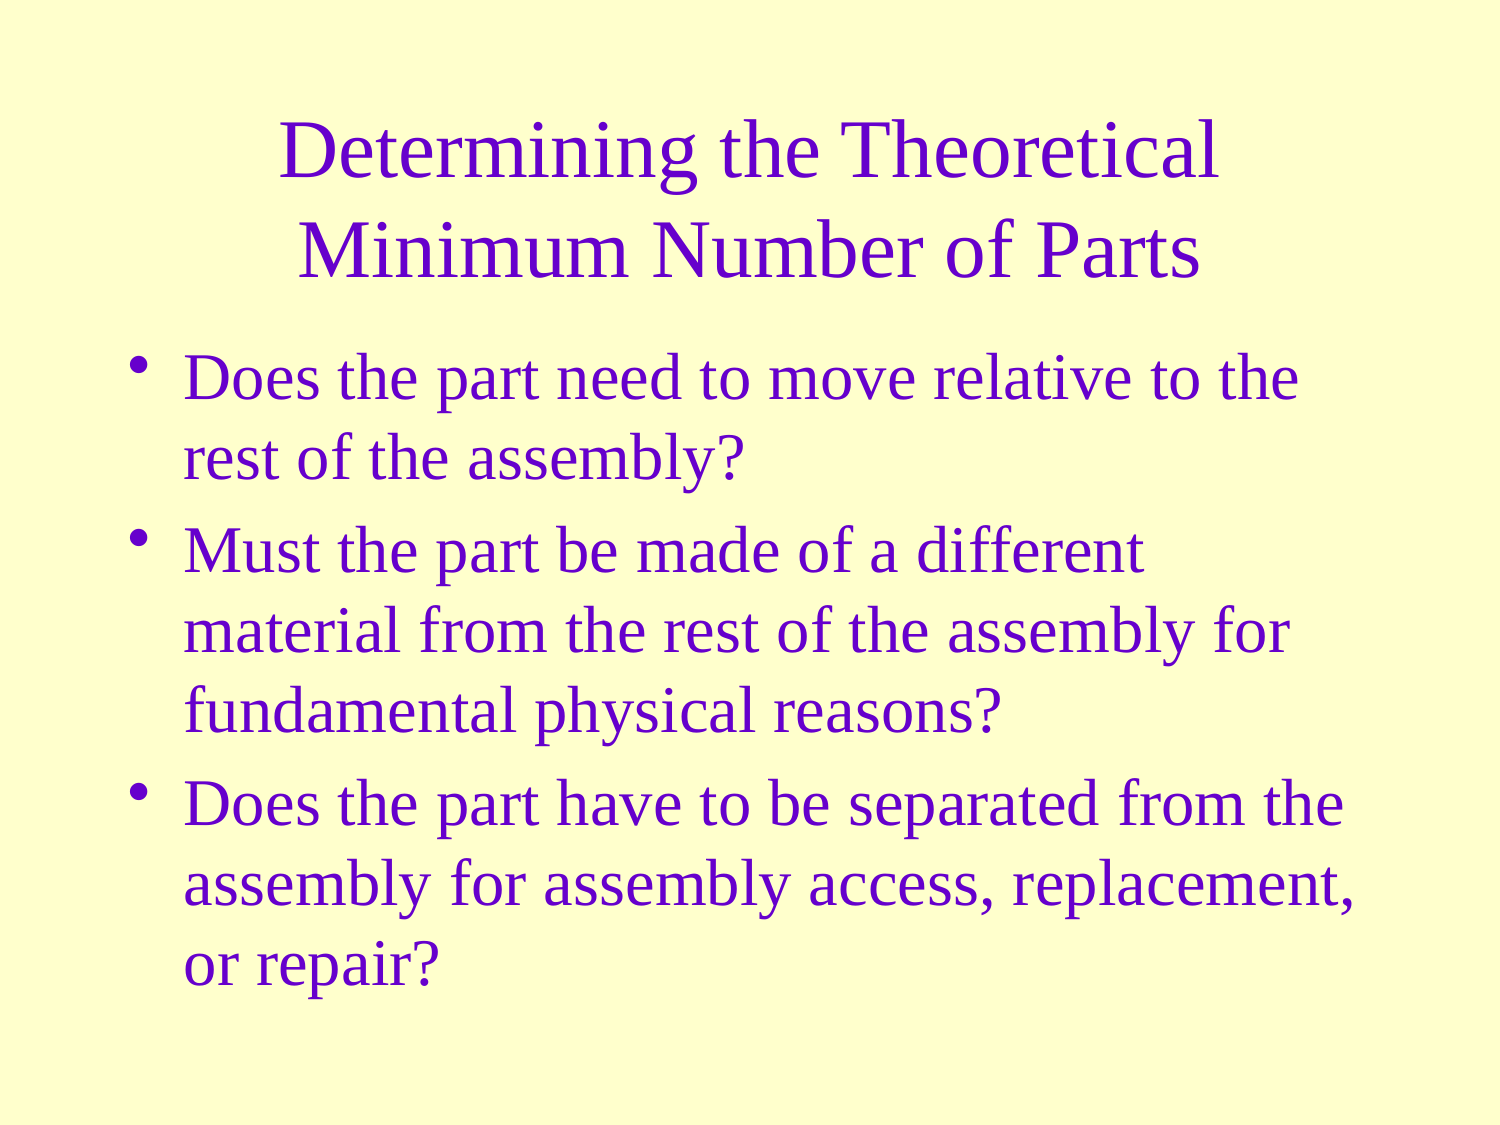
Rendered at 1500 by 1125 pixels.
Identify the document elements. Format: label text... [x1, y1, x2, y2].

title Determining the Theoretical Minimum Number of Parts [112, 99, 1388, 288]
list Does the part need to move relative to the rest of the assembly? Must the part be made of a different material from the rest of the assembly for fundamental physical reasons? Does the part have to be separated from the assembly for assembly access, replacement, or repair? [112, 324, 1388, 1000]
